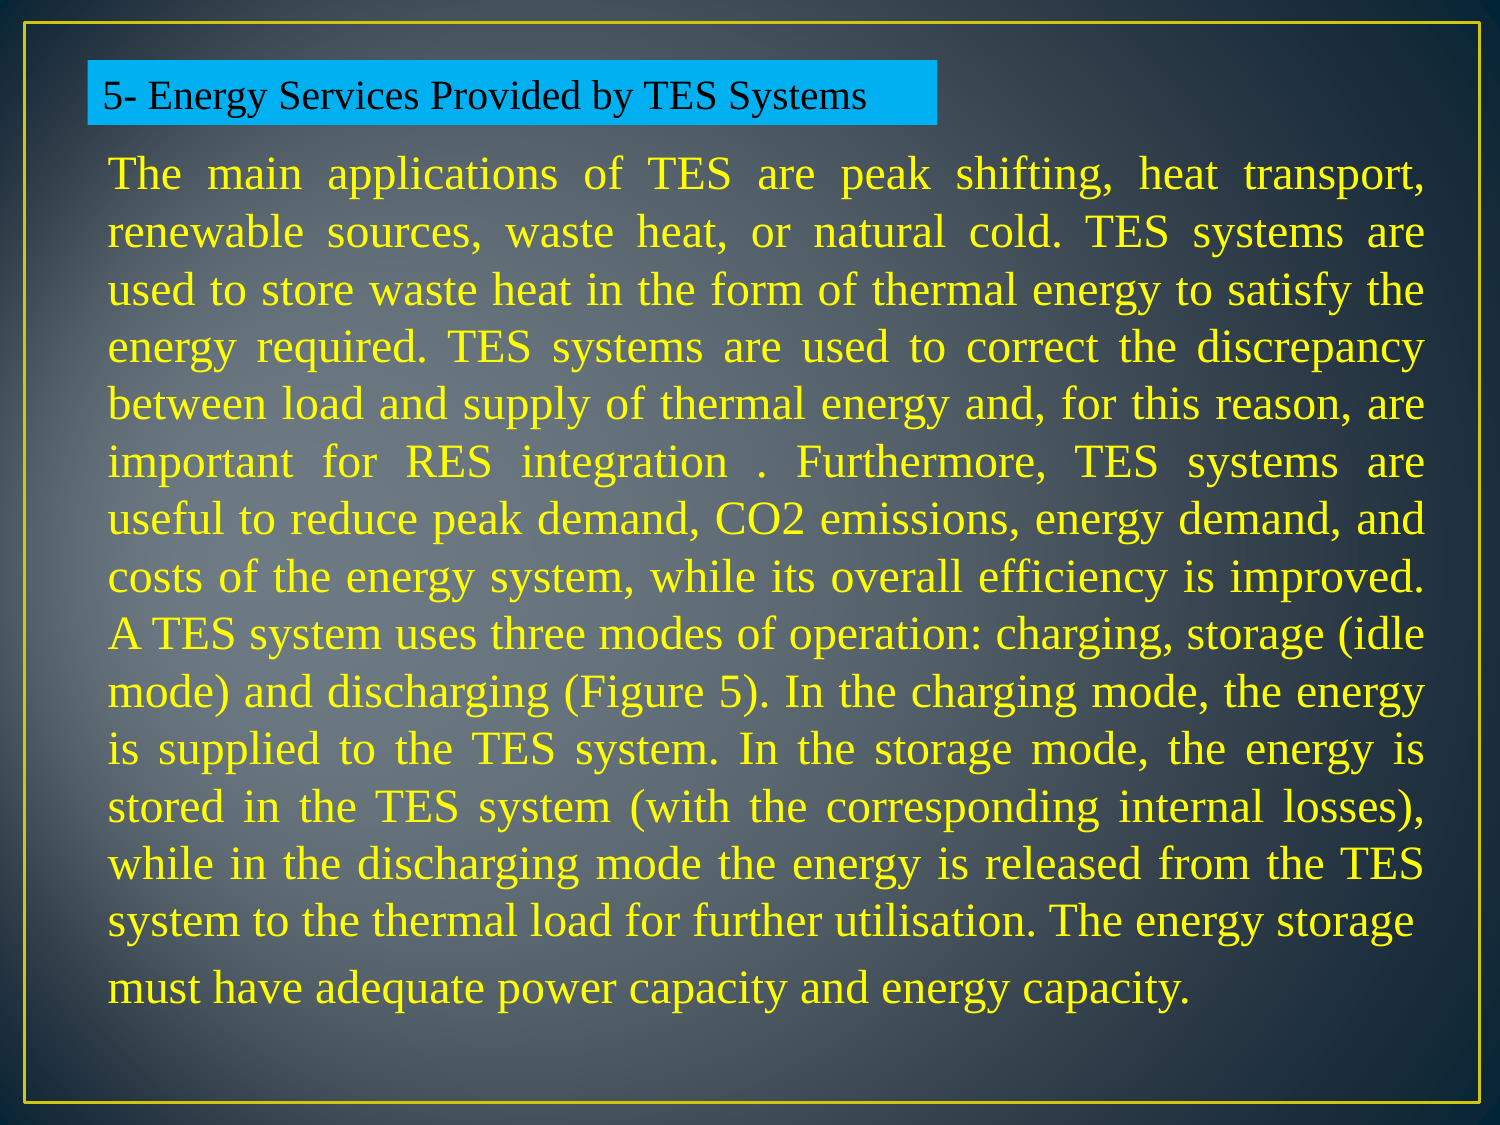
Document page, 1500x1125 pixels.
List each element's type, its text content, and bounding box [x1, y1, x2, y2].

picture [0, 0, 1500, 1125]
text_box 5- Energy Services Provided by TES Systems [87, 60, 938, 125]
text_box The main applications of TES are peak shifting, heat transport, renewable sources, waste heat, or natural cold. TES systems are used to store waste heat in the form of thermal energy to satisfy the energy required. TES systems are used to correct the discrepancy between load and supply of thermal energy and, for this reason, are important for RES integration . Furthermore, TES systems are useful to reduce peak demand, CO2 emissions, energy demand, and costs of the energy system, while its overall efficiency is improved. A TES system uses three modes of operation: charging, storage (idle mode) and discharging (Figure 5). In the charging mode, the energy is supplied to the TES system. In the storage mode, the energy is stored in the TES system (with the corresponding internal losses), while in the discharging mode the energy is released from the TES system to the thermal load for further utilisation. The energy storage must have adequate power capacity and energy capacity. [92, 134, 1443, 1050]
